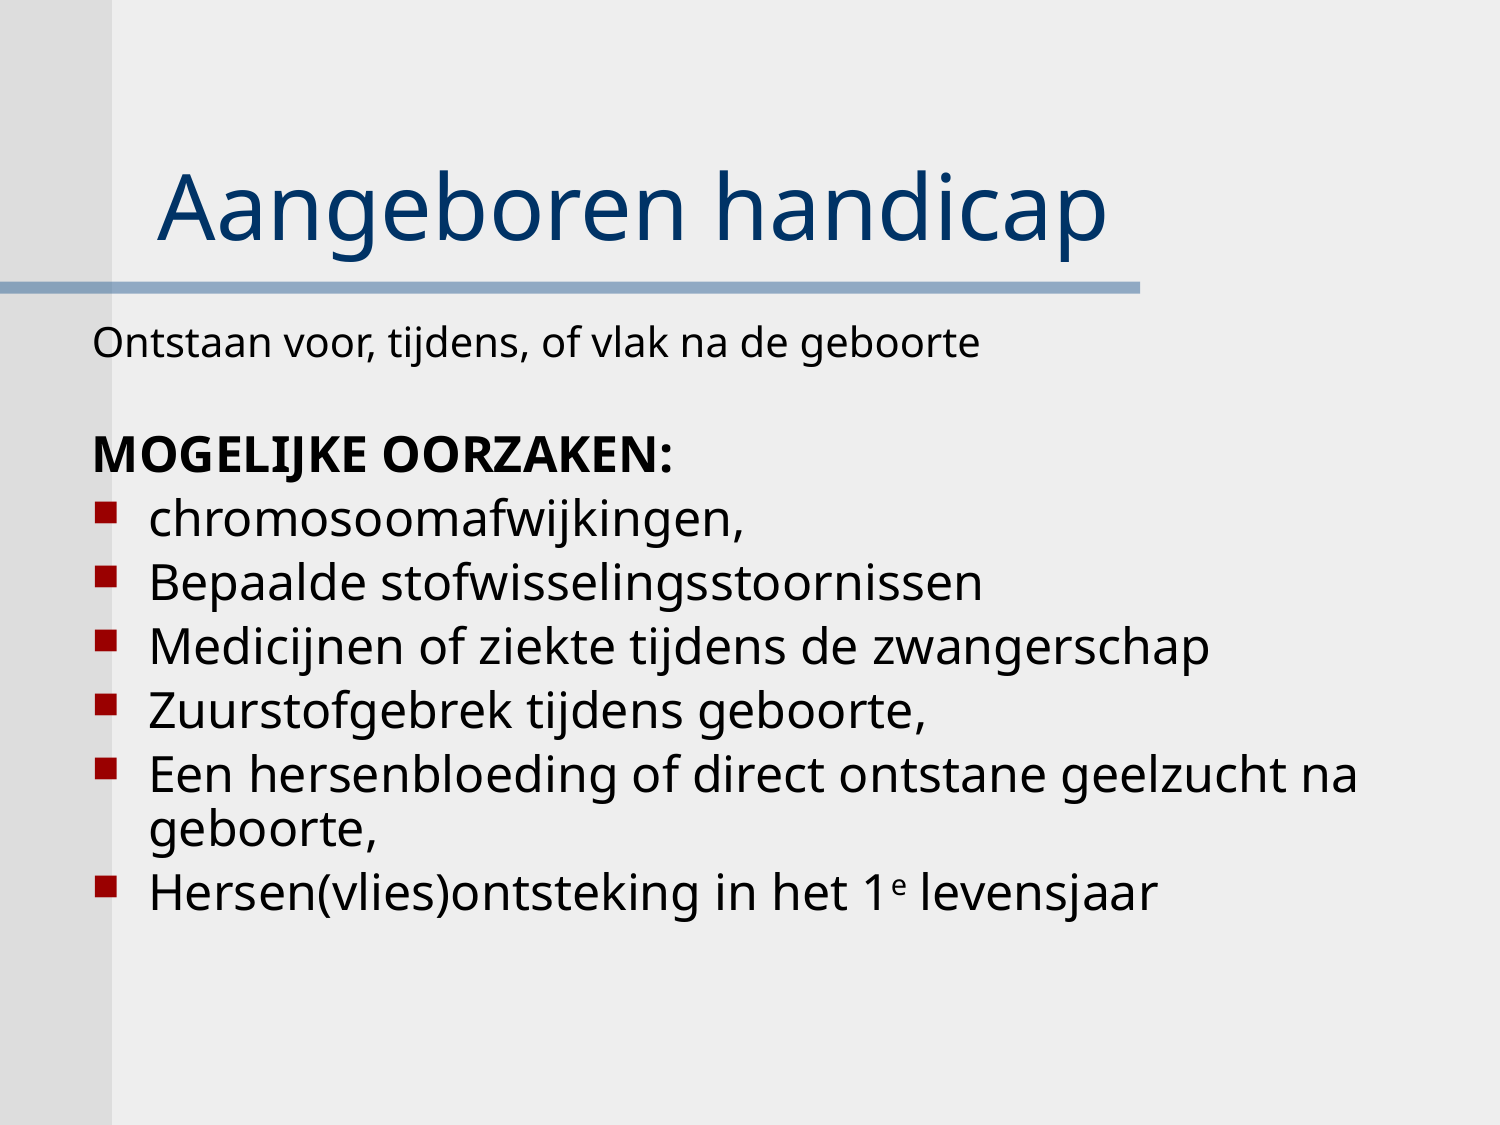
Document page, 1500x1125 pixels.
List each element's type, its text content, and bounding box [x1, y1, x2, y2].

list Ontstaan voor, tijdens, of vlak na de geboorte MOGELIJKE OORZAKEN: chromosoomafwijkingen, Bepaalde stofwisselingsstoornissen Medicijnen of ziekte tijdens de zwangerschap Zuurstofgebrek tijdens geboorte, Een hersenbloeding of direct ontstane geelzucht na geboorte, Hersen(vlies)ontsteking in het 1e levensjaar [76, 255, 1427, 993]
title Aangeboren handicap [142, 141, 1482, 267]
